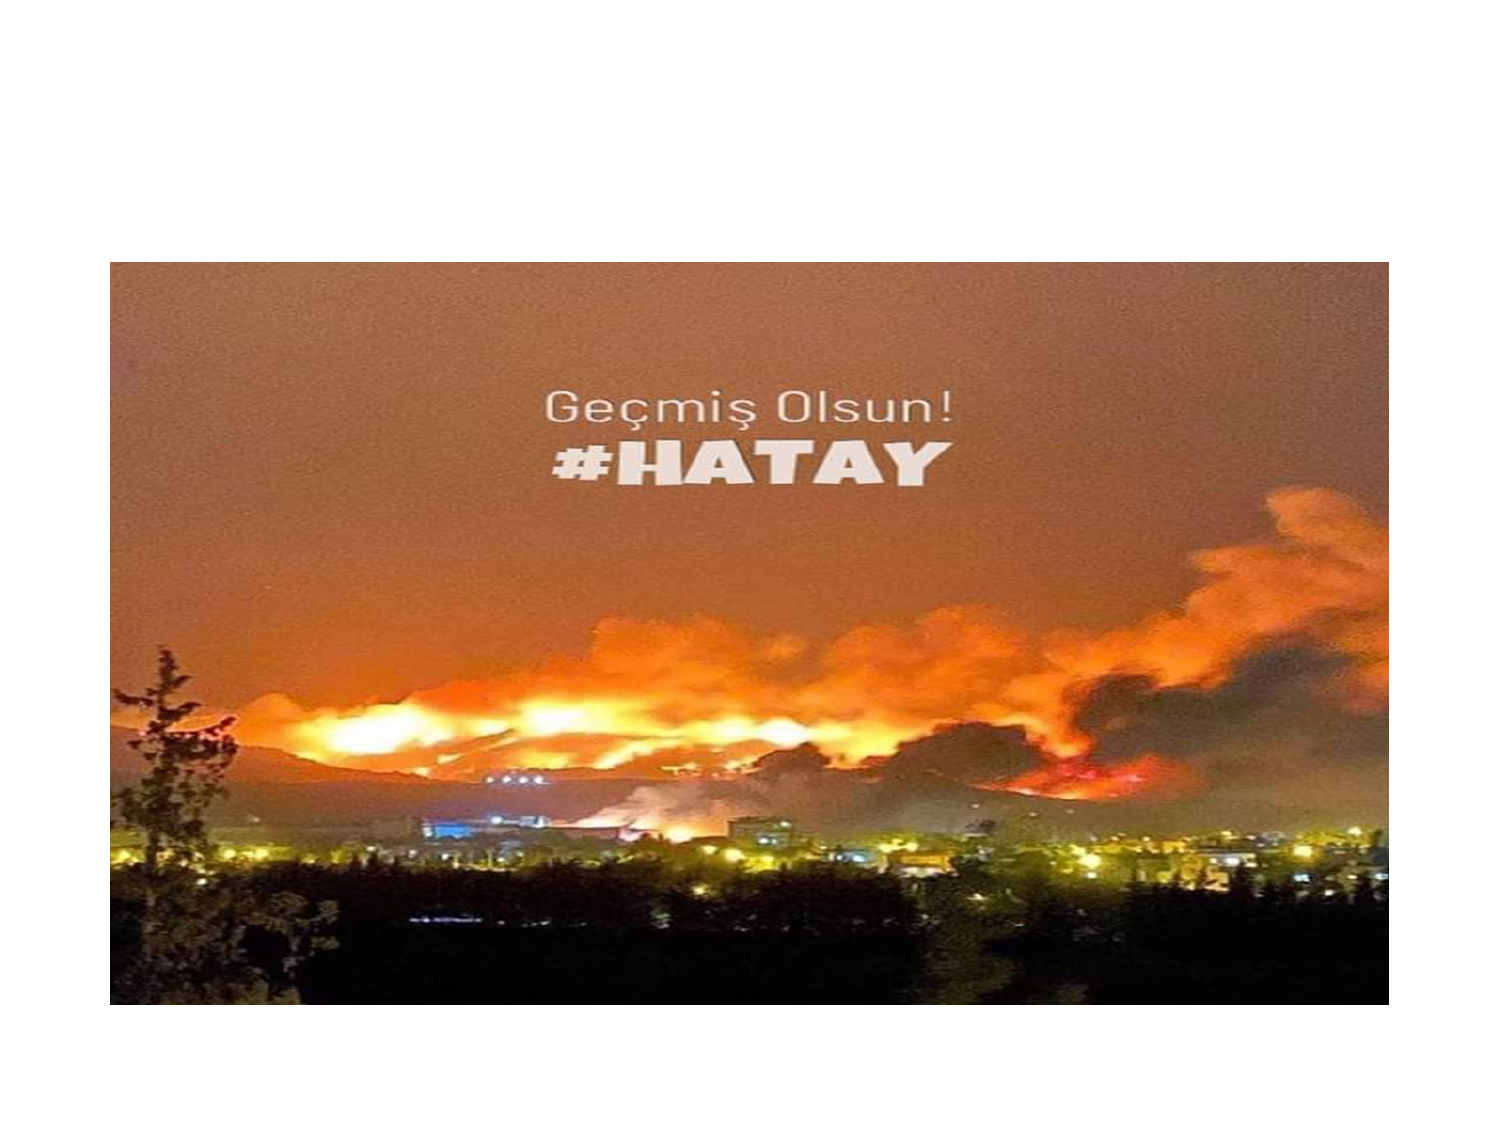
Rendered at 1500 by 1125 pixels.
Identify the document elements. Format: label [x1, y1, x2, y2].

list [110, 262, 1390, 1006]
